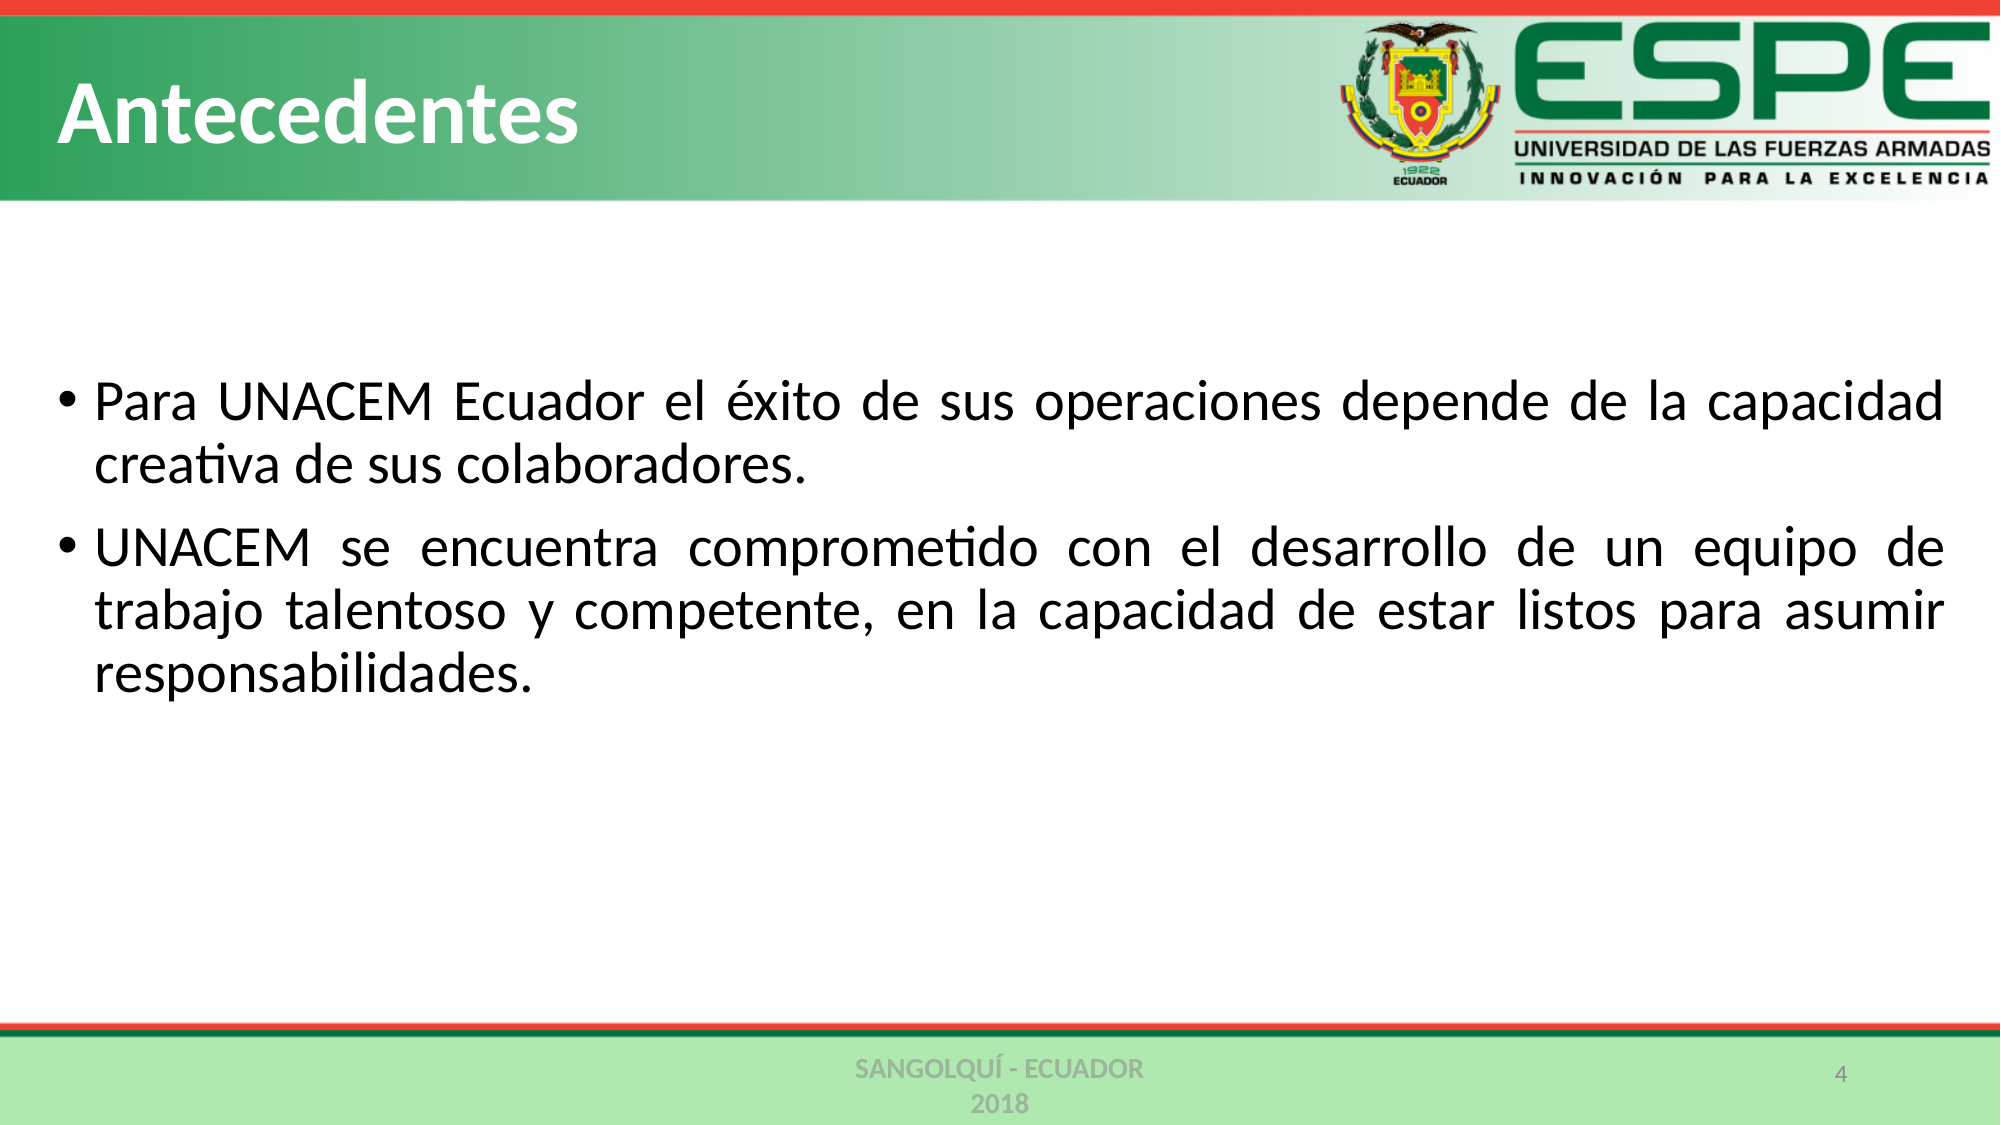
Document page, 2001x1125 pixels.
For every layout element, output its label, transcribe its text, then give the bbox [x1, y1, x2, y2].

picture [0, 0, 2000, 1125]
text_box SANGOLQUÍ - ECUADOR 2018 [782, 1041, 1218, 1125]
slide_number 4 [1412, 1042, 1863, 1103]
list Para UNACEM Ecuador el éxito de sus operaciones depende de la capacidad creativa de sus colaboradores. UNACEM se encuentra comprometido con el desarrollo de un equipo de trabajo talentoso y competente, en la capacidad de estar listos para asumir responsabilidades. [42, 362, 1962, 943]
title Antecedentes [42, 5, 1768, 223]
